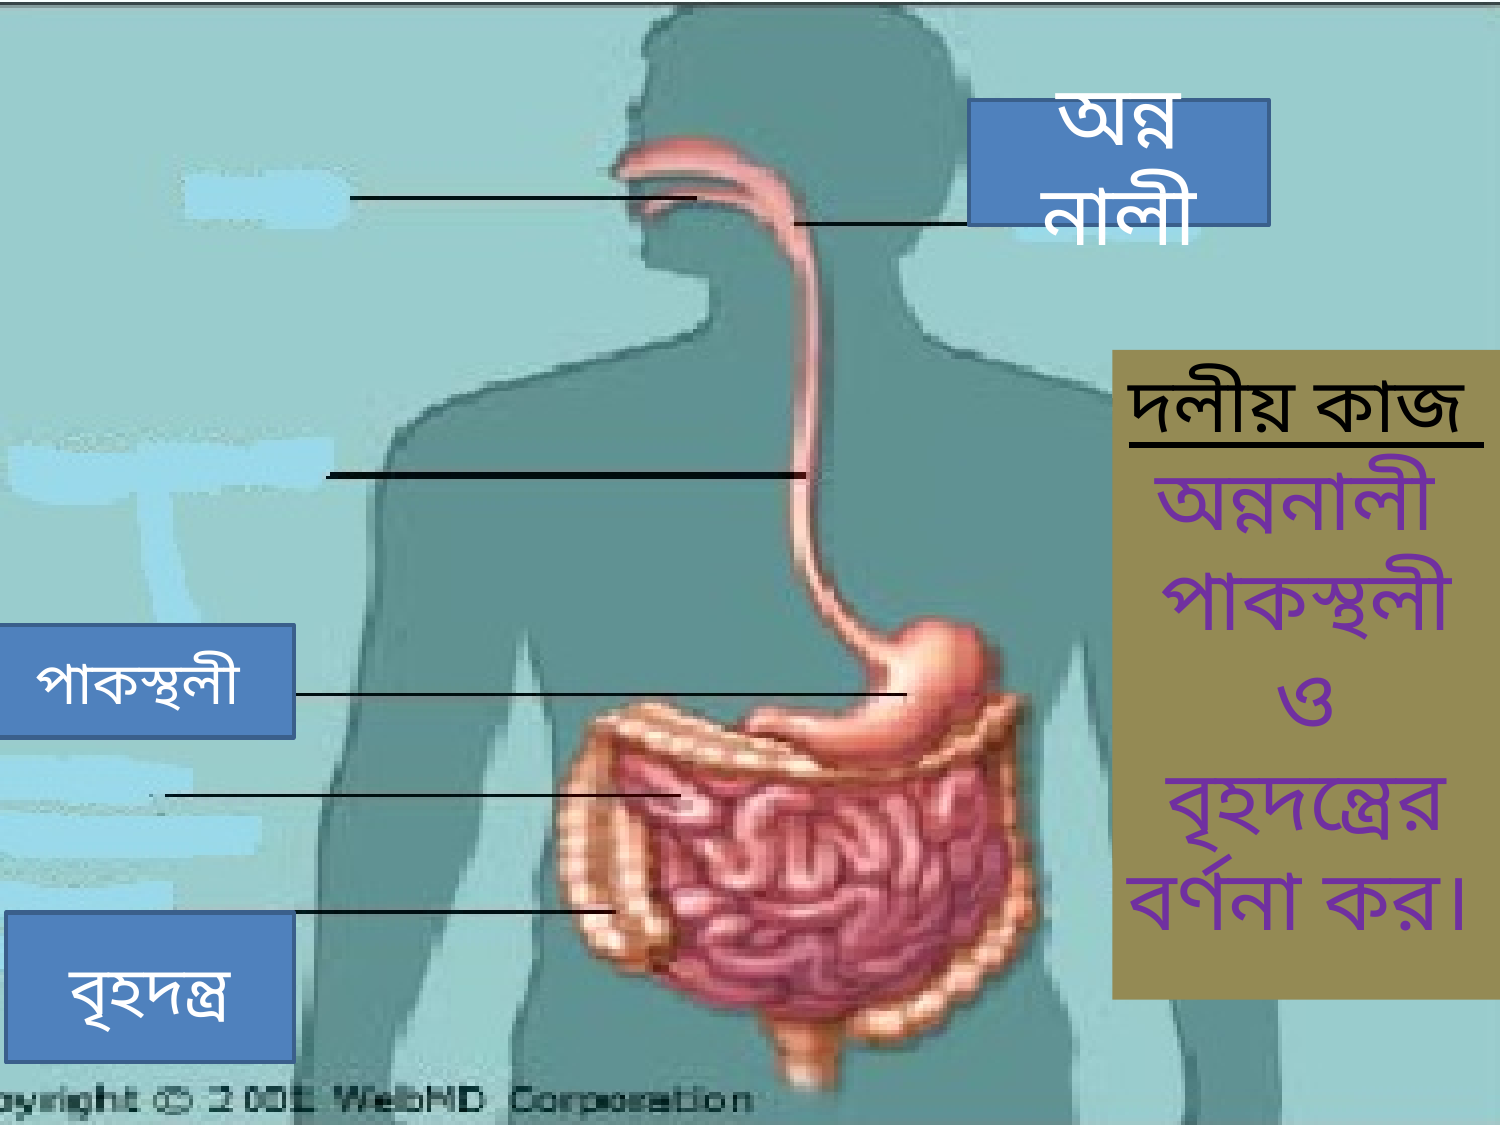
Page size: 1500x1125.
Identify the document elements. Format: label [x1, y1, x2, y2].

list [0, 0, 1500, 1125]
